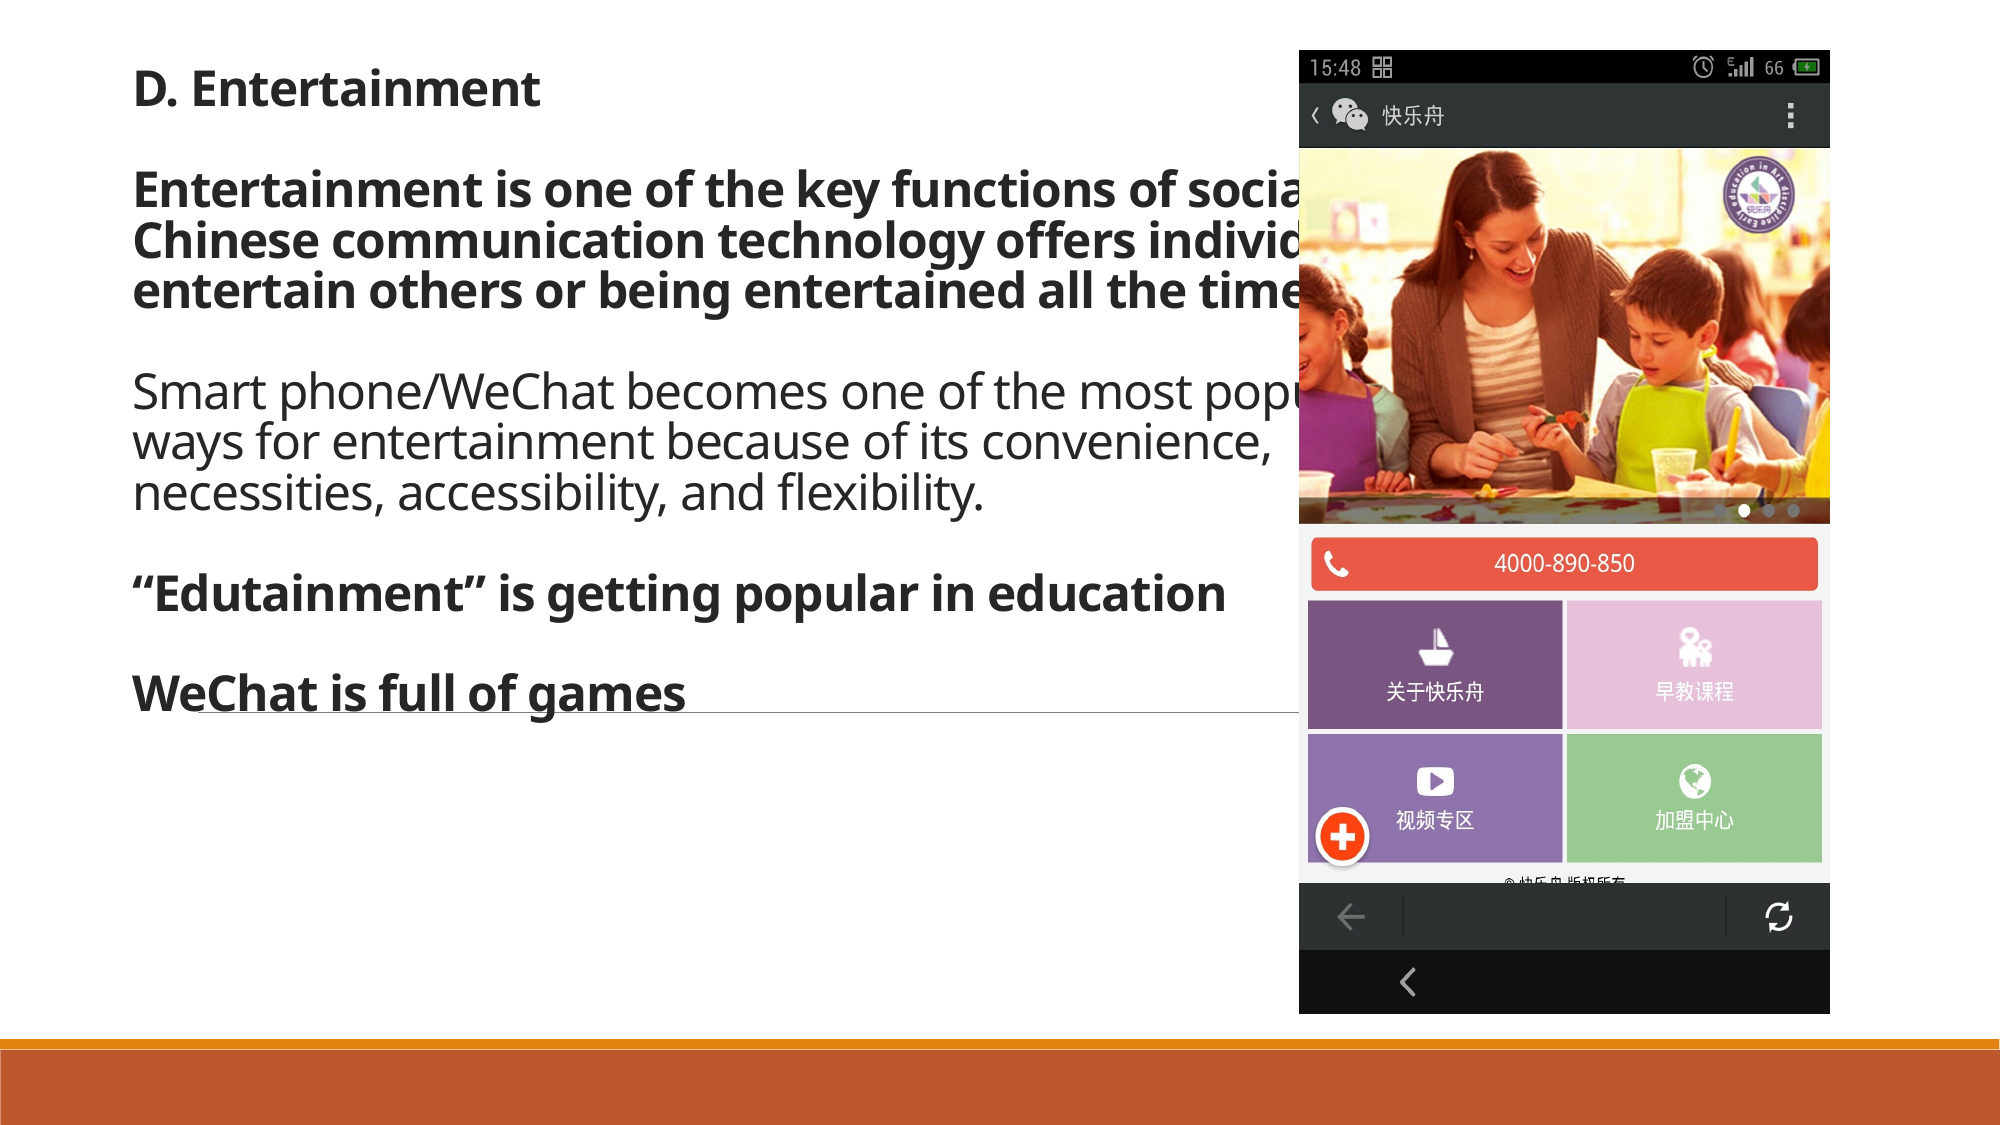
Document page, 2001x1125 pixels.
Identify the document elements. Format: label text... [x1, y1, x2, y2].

title D. Entertainment Entertainment is one of the key functions of social media. Chinese communication technology offers individuals to entertain others or being entertained all the time. Smart phone/WeChat becomes one of the most popular ways for entertainment because of its convenience, necessities, accessibility, and flexibility. “Edutainment” is getting popular in education WeChat is full of games [117, 50, 1297, 996]
picture [1298, 49, 1831, 1014]
